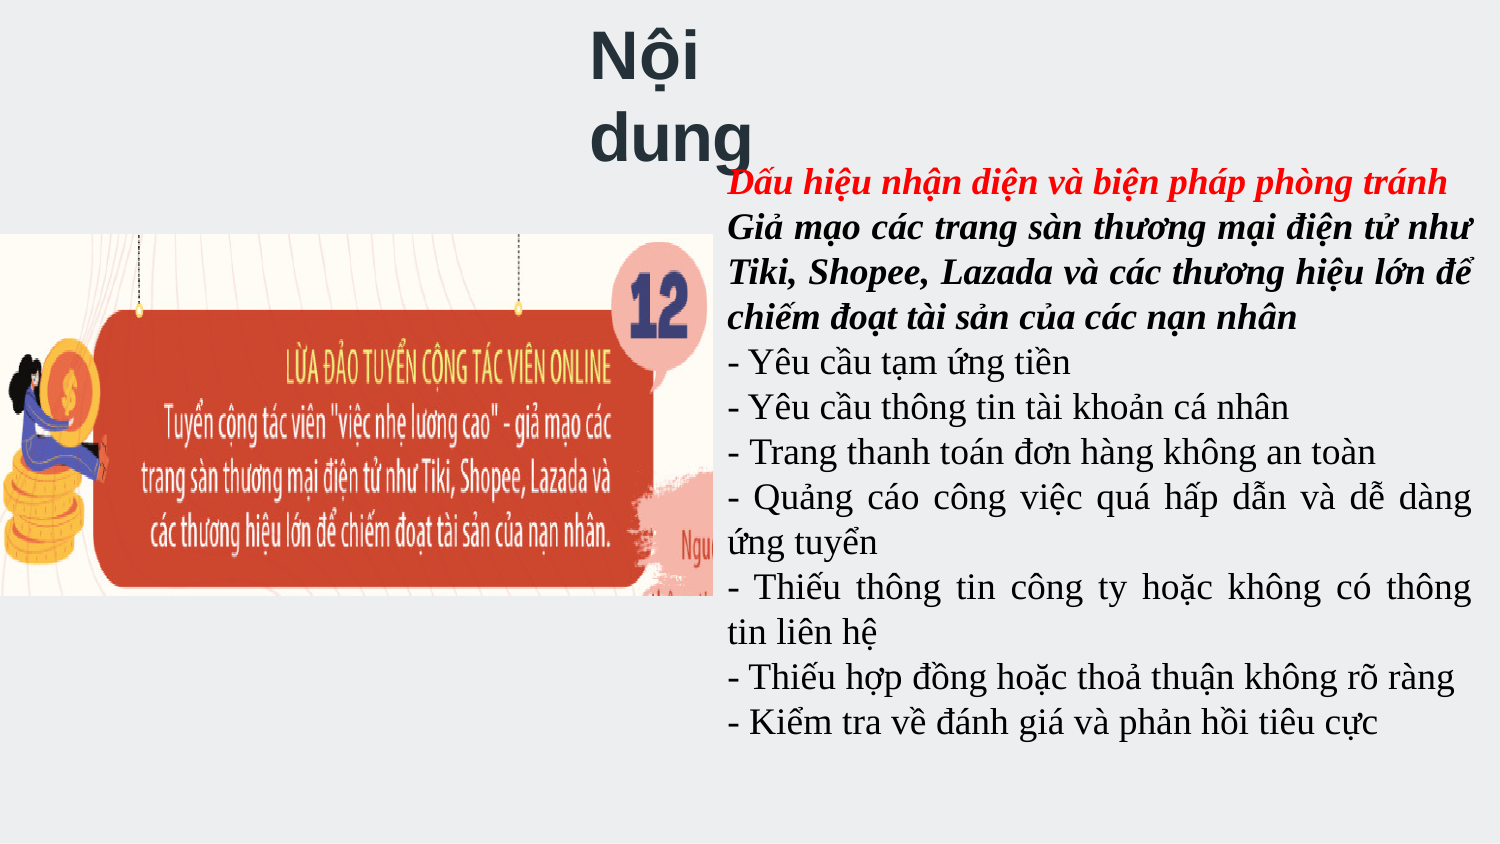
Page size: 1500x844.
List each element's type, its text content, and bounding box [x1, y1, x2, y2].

text_box Dấu hiệu nhận diện và biện pháp phòng tránh Giả mạo các trang sàn thương mại điện tử như Tiki, Shopee, Lazada và các thương hiệu lớn để chiếm đoạt tài sản của các nạn nhân - Yêu cầu tạm ứng tiền - Yêu cầu thông tin tài khoản cá nhân - Trang thanh toán đơn hàng không an toàn - Quảng cáo công việc quá hấp dẫn và dễ dàng ứng tuyển - Thiếu thông tin công ty hoặc không có thông tin liên hệ - Thiếu hợp đồng hoặc thoả thuận không rõ ràng - Kiểm tra về đánh giá và phản hồi tiêu cực [712, 109, 1488, 794]
picture [0, 234, 713, 596]
title Nội dung [587, 8, 881, 176]
